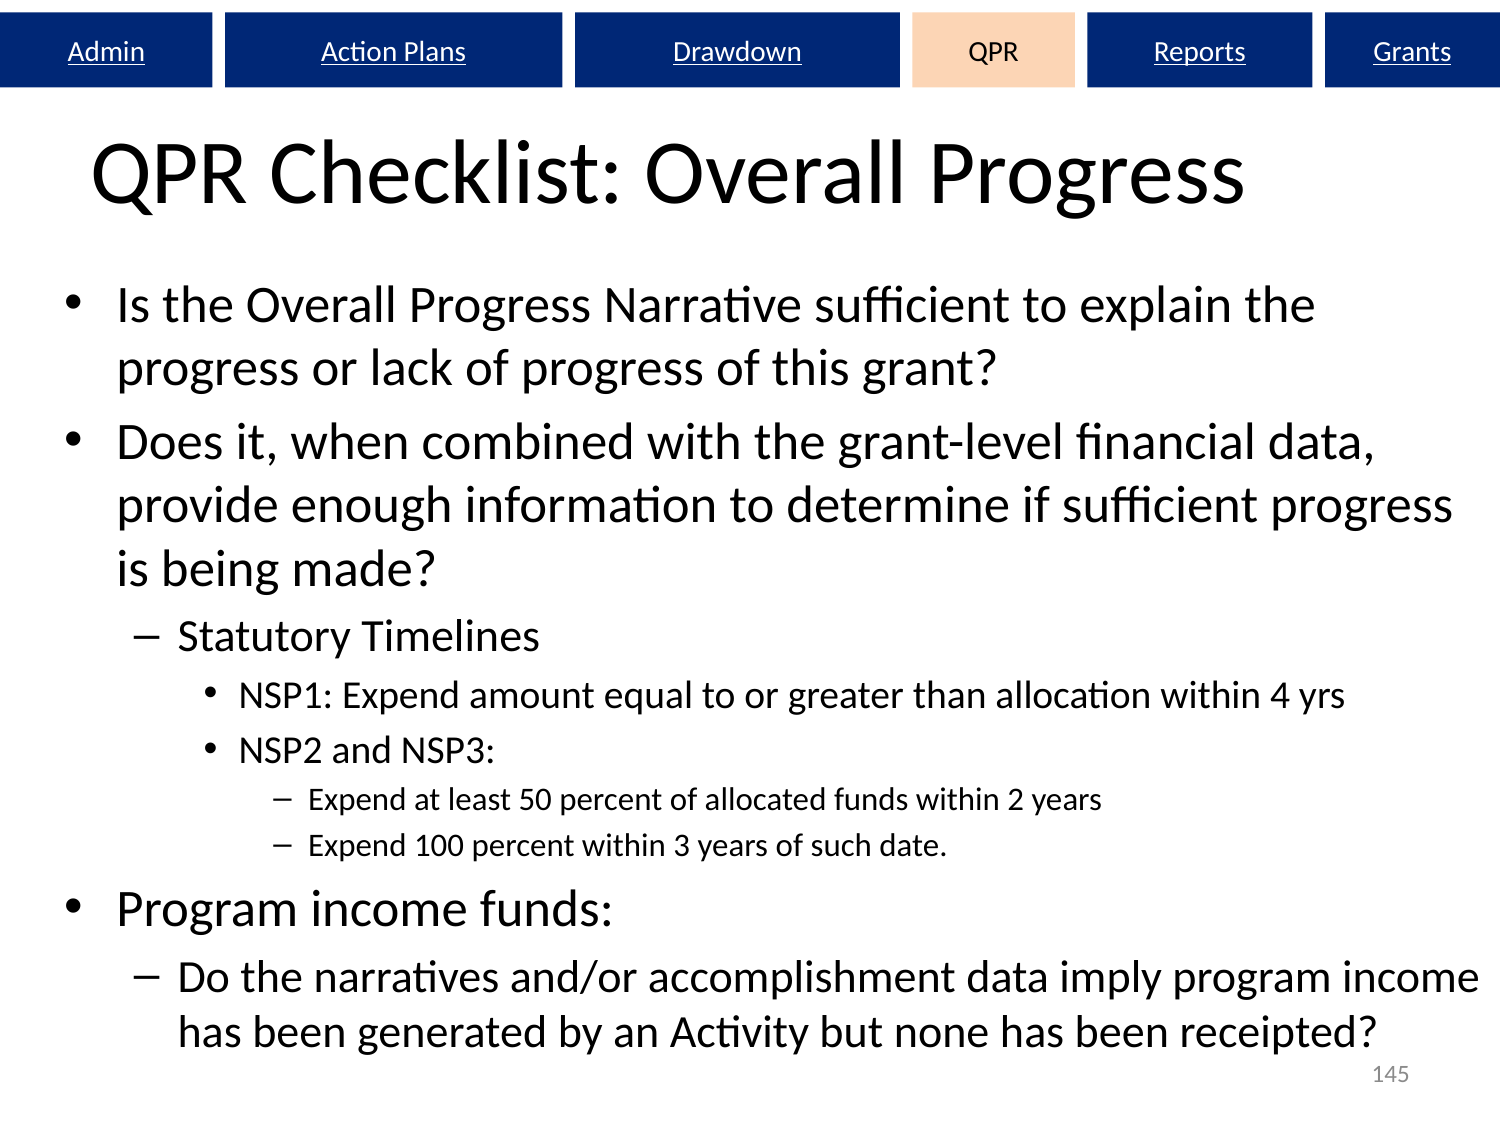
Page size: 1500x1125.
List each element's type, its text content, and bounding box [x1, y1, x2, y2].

title QPR Checklist: Overall Progress [75, 97, 1425, 261]
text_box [0, 12, 1500, 88]
slide_number 145 [1074, 1042, 1425, 1103]
list Is the Overall Progress Narrative sufficient to explain the progress or lack of progress of this grant? Does it, when combined with the grant-level financial data, provide enough information to determine if sufficient progress is being made? Statutory Timelines NSP1: Expend amount equal to or greater than allocation within 4 yrs NSP2 and NSP3: Expend at least 50 percent of allocated funds within 2 years Expend 100 percent within 3 years of such date. Program income funds: Do the narratives and/or accomplishment data imply program income has been generated by an Activity but none has been receipted? [49, 262, 1500, 1125]
